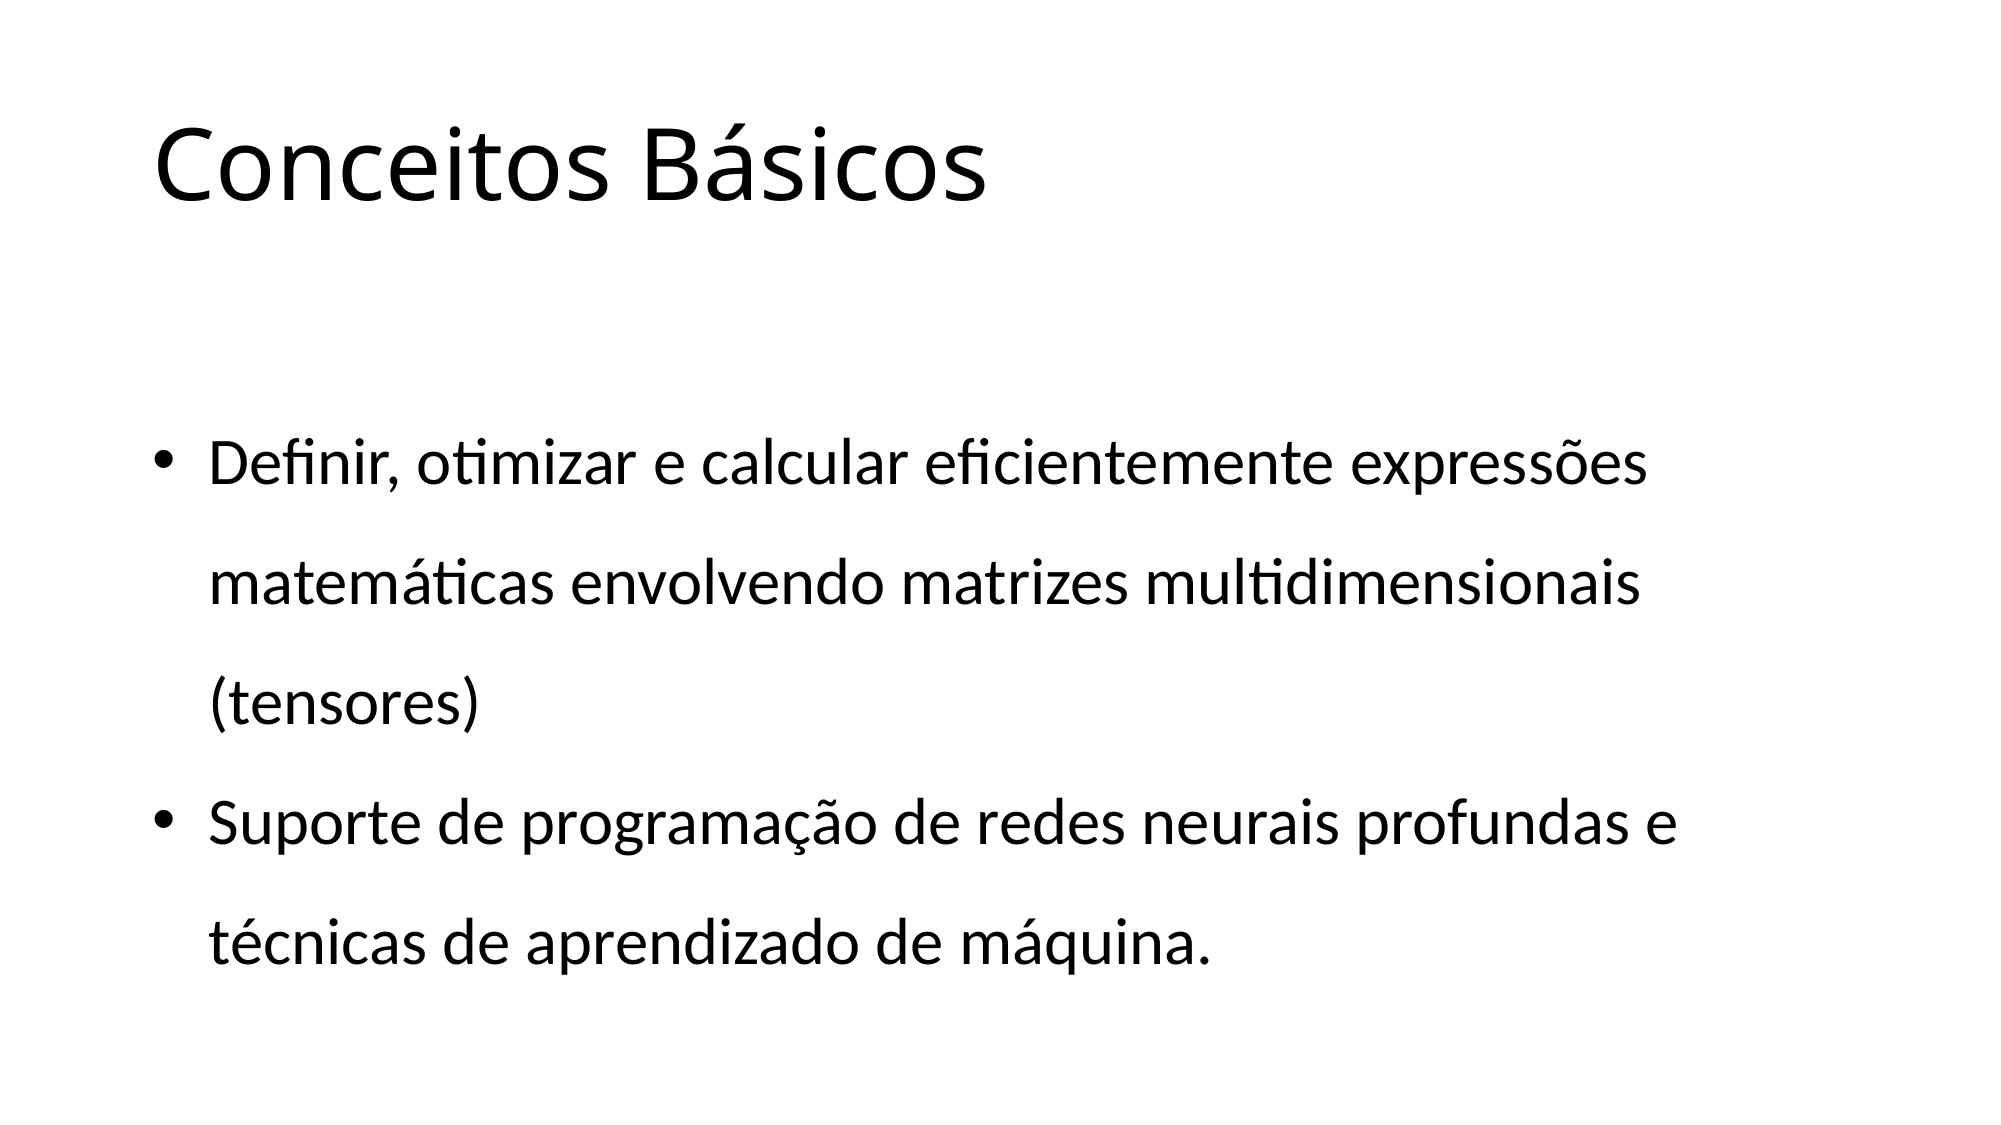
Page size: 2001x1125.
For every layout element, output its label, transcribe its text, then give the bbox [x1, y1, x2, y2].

title Conceitos Básicos [137, 59, 1863, 278]
text_box Definir, otimizar e calcular eficientemente expressões matemáticas envolvendo matrizes multidimensionais (tensores) Suporte de programação de redes neurais profundas e técnicas de aprendizado de máquina. [137, 370, 1863, 986]
